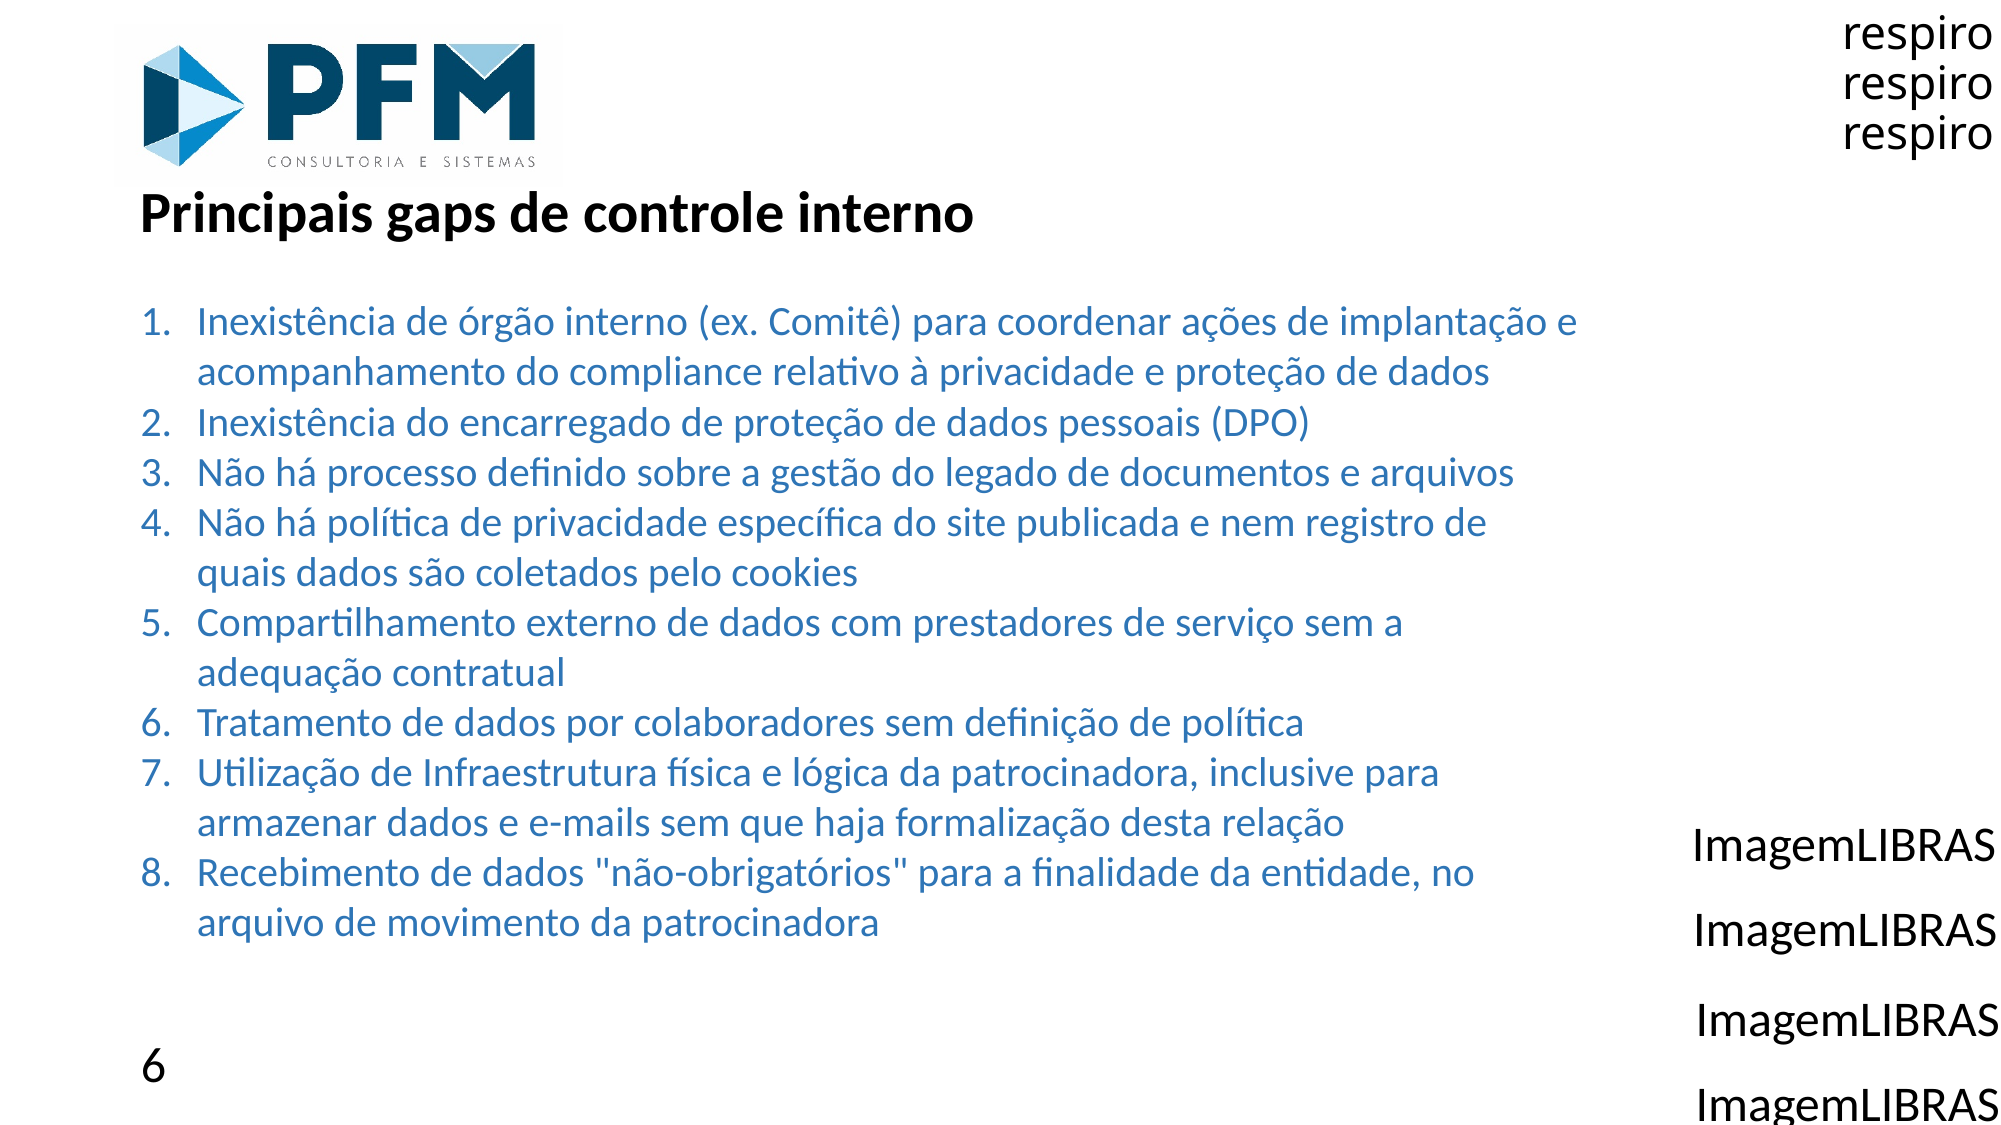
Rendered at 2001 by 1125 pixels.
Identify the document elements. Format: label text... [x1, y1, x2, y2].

text_box 6 [126, 1025, 182, 1100]
text_box ImagemLIBRAS [1678, 985, 2000, 1070]
text_box ImagemLIBRAS [1678, 1070, 2000, 1125]
subtitle ImagemLIBRAS [1676, 951, 2000, 1036]
title respiro respiro respiro [1822, 0, 2000, 167]
text_box Principais gaps de controle interno [125, 166, 1120, 286]
picture [114, 24, 563, 187]
text_box Inexistência de órgão interno (ex. Comitê) para coordenar ações de implantação e acompanhamento do compliance relativo à privacidade e proteção de dados Inexistência do encarregado de proteção de dados pessoais (DPO) Não há processo definido sobre a gestão do legado de documentos e arquivos Não há política de privacidade específica do site publicada e nem registro de quais dados são coletados pelo cookies Compartilhamento externo de dados com prestadores de serviço sem a adequação contratual Tratamento de dados por colaboradores sem definição de política Utilização de Infraestrutura física e lógica da patrocinadora, inclusive para armazenar dados e e-mails sem que haja formalização desta relação Recebimento de dados "não-obrigatórios" para a finalidade da entidade, no arquivo de movimento da patrocinadora [125, 286, 1600, 952]
text_box ImagemLIBRAS [1675, 811, 2000, 951]
